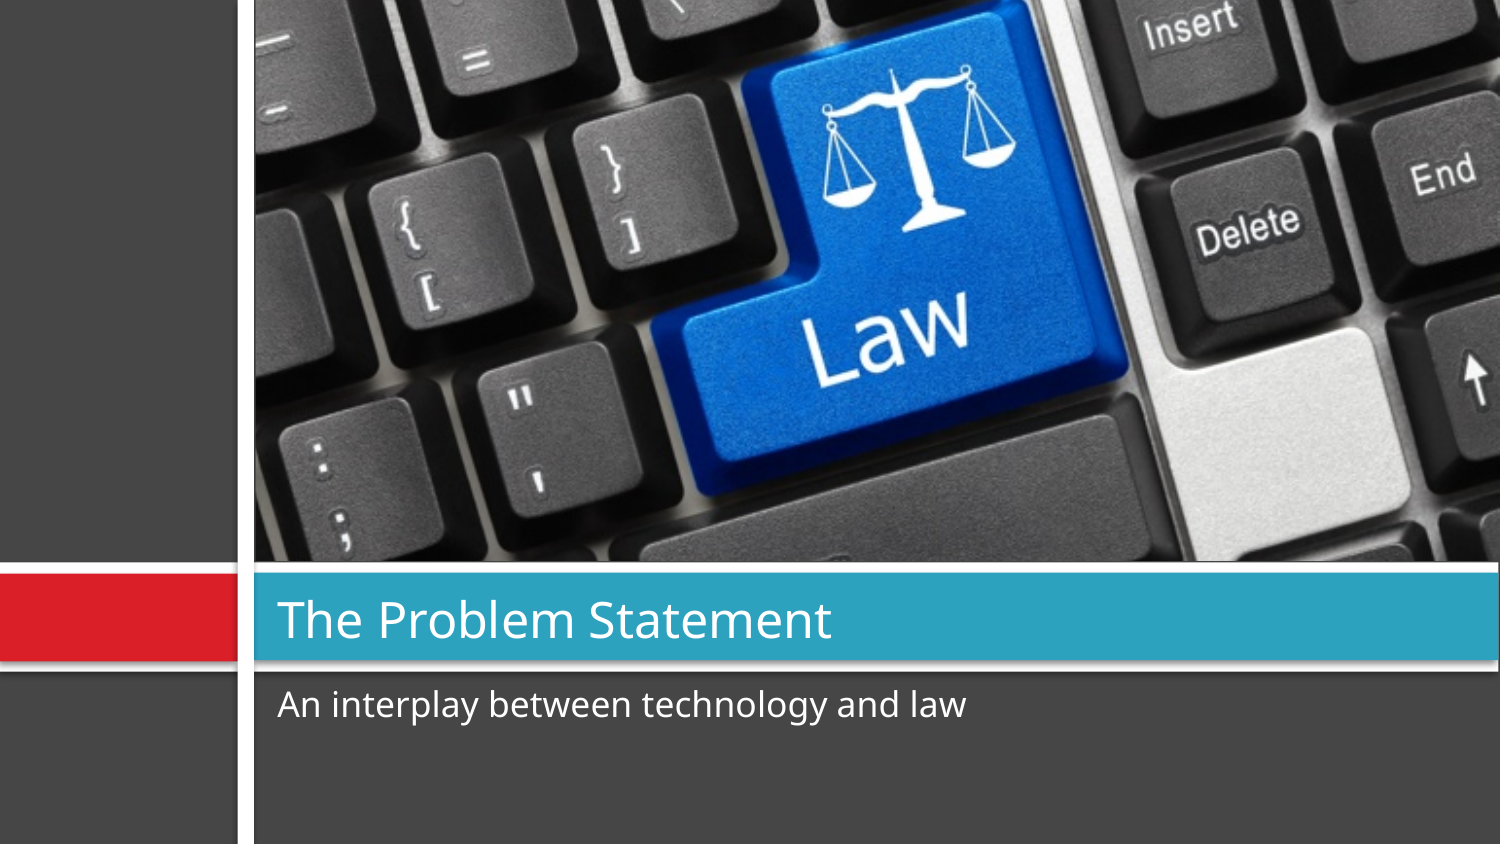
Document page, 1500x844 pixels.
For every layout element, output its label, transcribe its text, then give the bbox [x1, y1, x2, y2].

picture [255, 0, 1500, 562]
list An interplay between technology and law [262, 675, 1463, 760]
title The Problem Statement [262, 581, 1463, 657]
